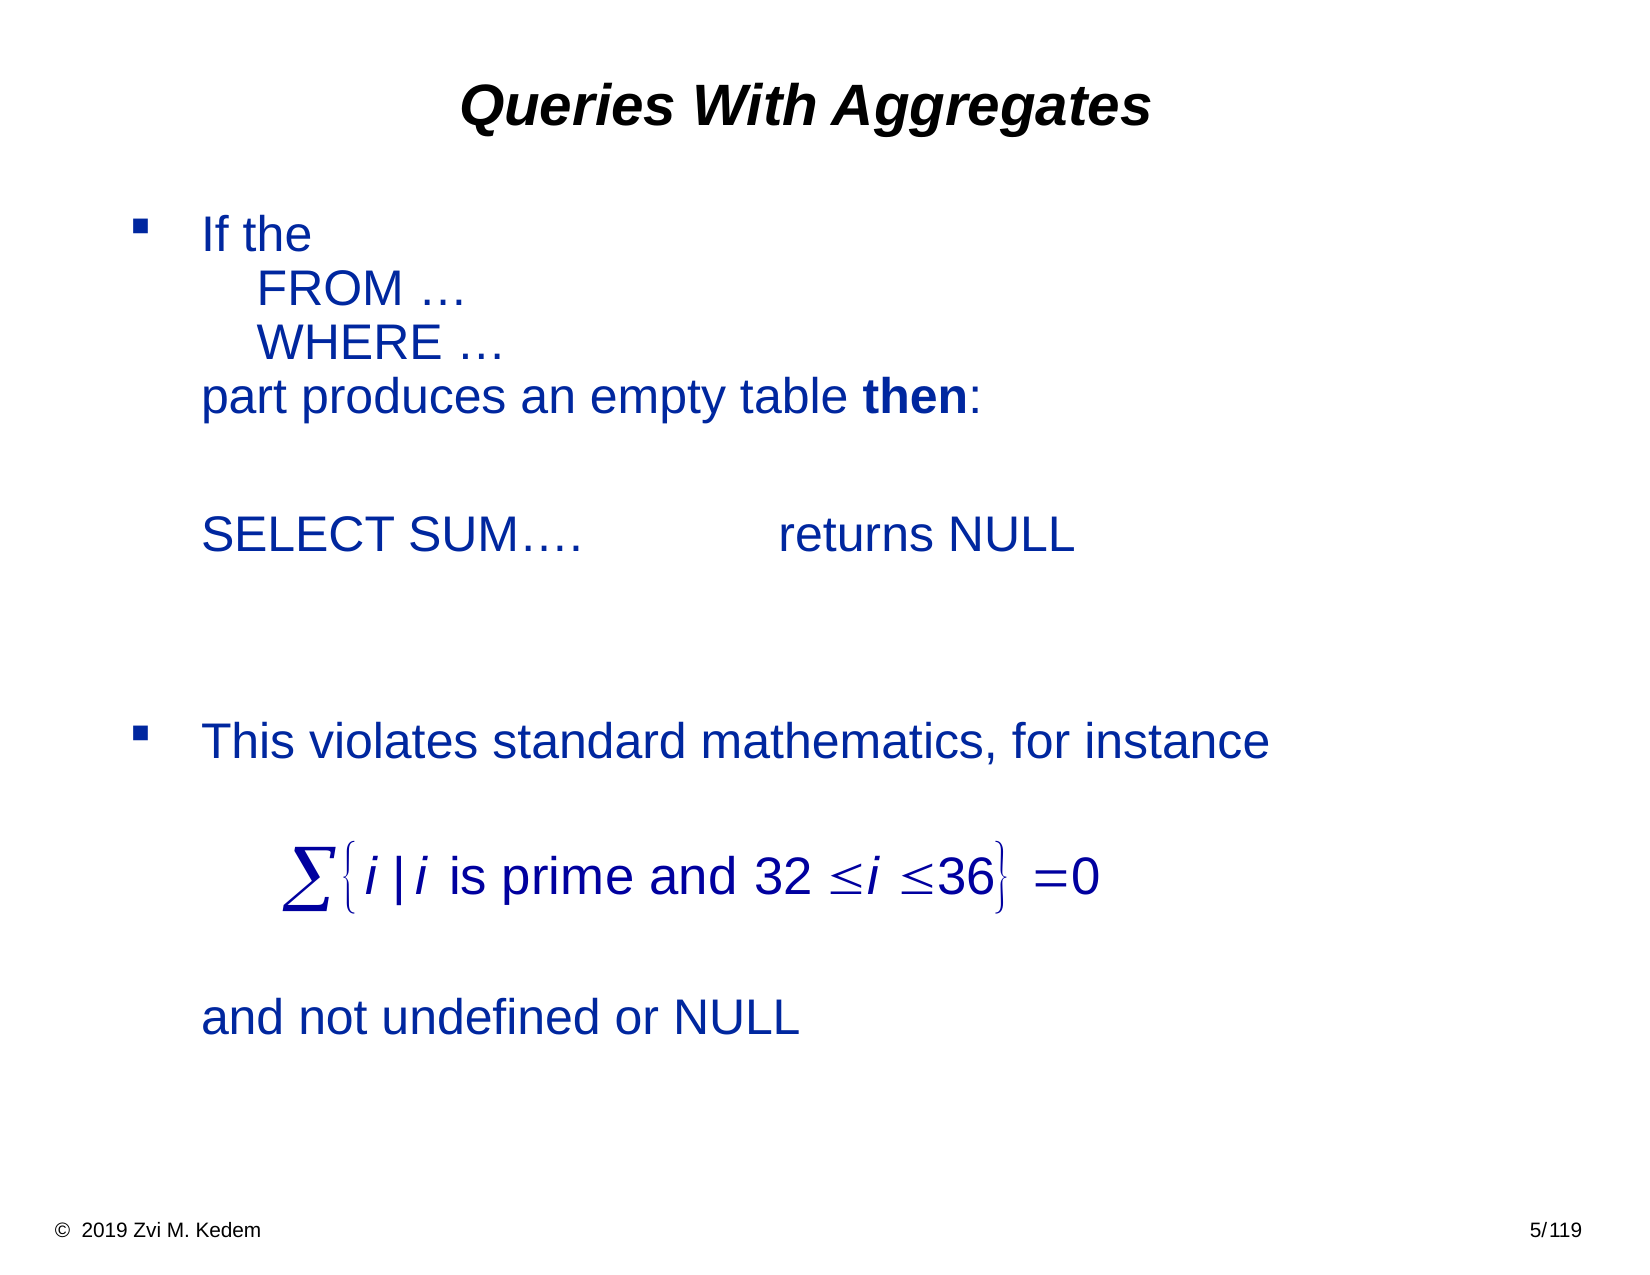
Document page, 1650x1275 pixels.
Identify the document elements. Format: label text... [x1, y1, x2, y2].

title Queries With Aggregates [111, 36, 1501, 176]
list If the FROM … WHERE … part produces an empty table then: SELECT SUM…. returns NULL This violates standard mathematics, for instance and not undefined or NULL [111, 199, 1513, 1201]
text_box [803, 520, 955, 554]
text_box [274, 837, 1111, 926]
